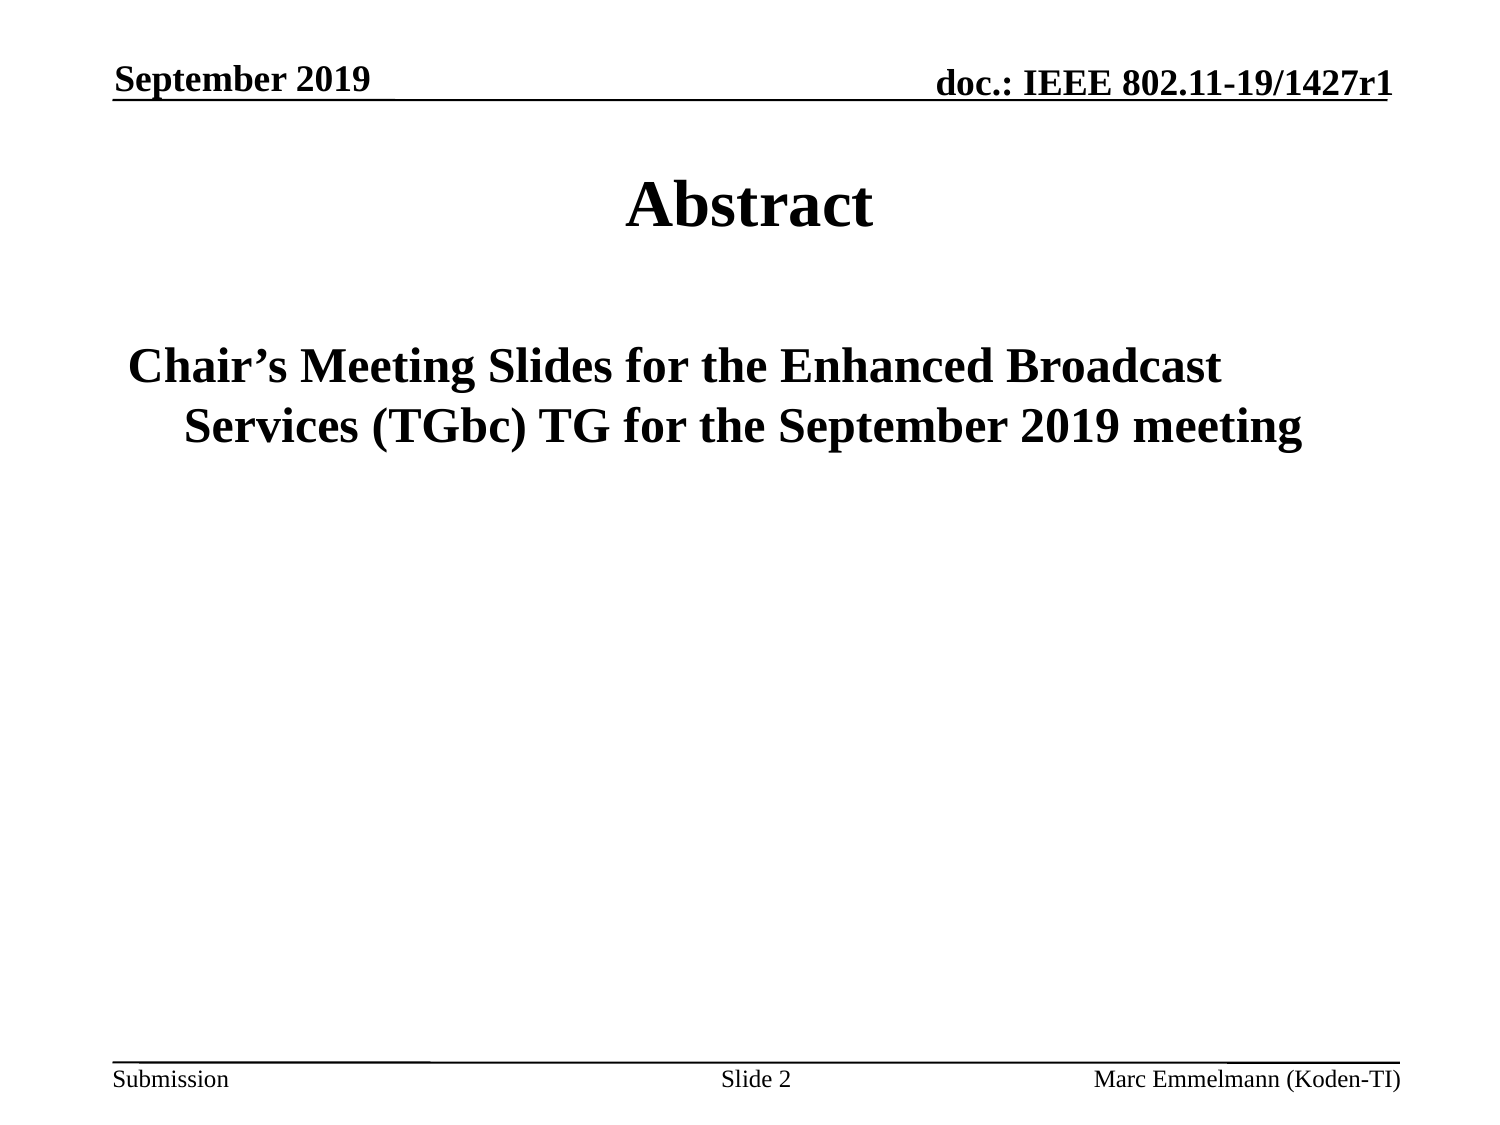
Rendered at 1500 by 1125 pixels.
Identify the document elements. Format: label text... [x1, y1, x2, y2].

slide_number Slide 2 [712, 1061, 800, 1123]
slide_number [114, 54, 540, 100]
footer Marc Emmelmann (Koden-TI) [902, 1061, 1402, 1093]
list Chair’s Meeting Slides for the Enhanced Broadcast Services (TGbc) TG for the September 2019 meeting [112, 324, 1388, 1001]
title Abstract [112, 112, 1388, 288]
